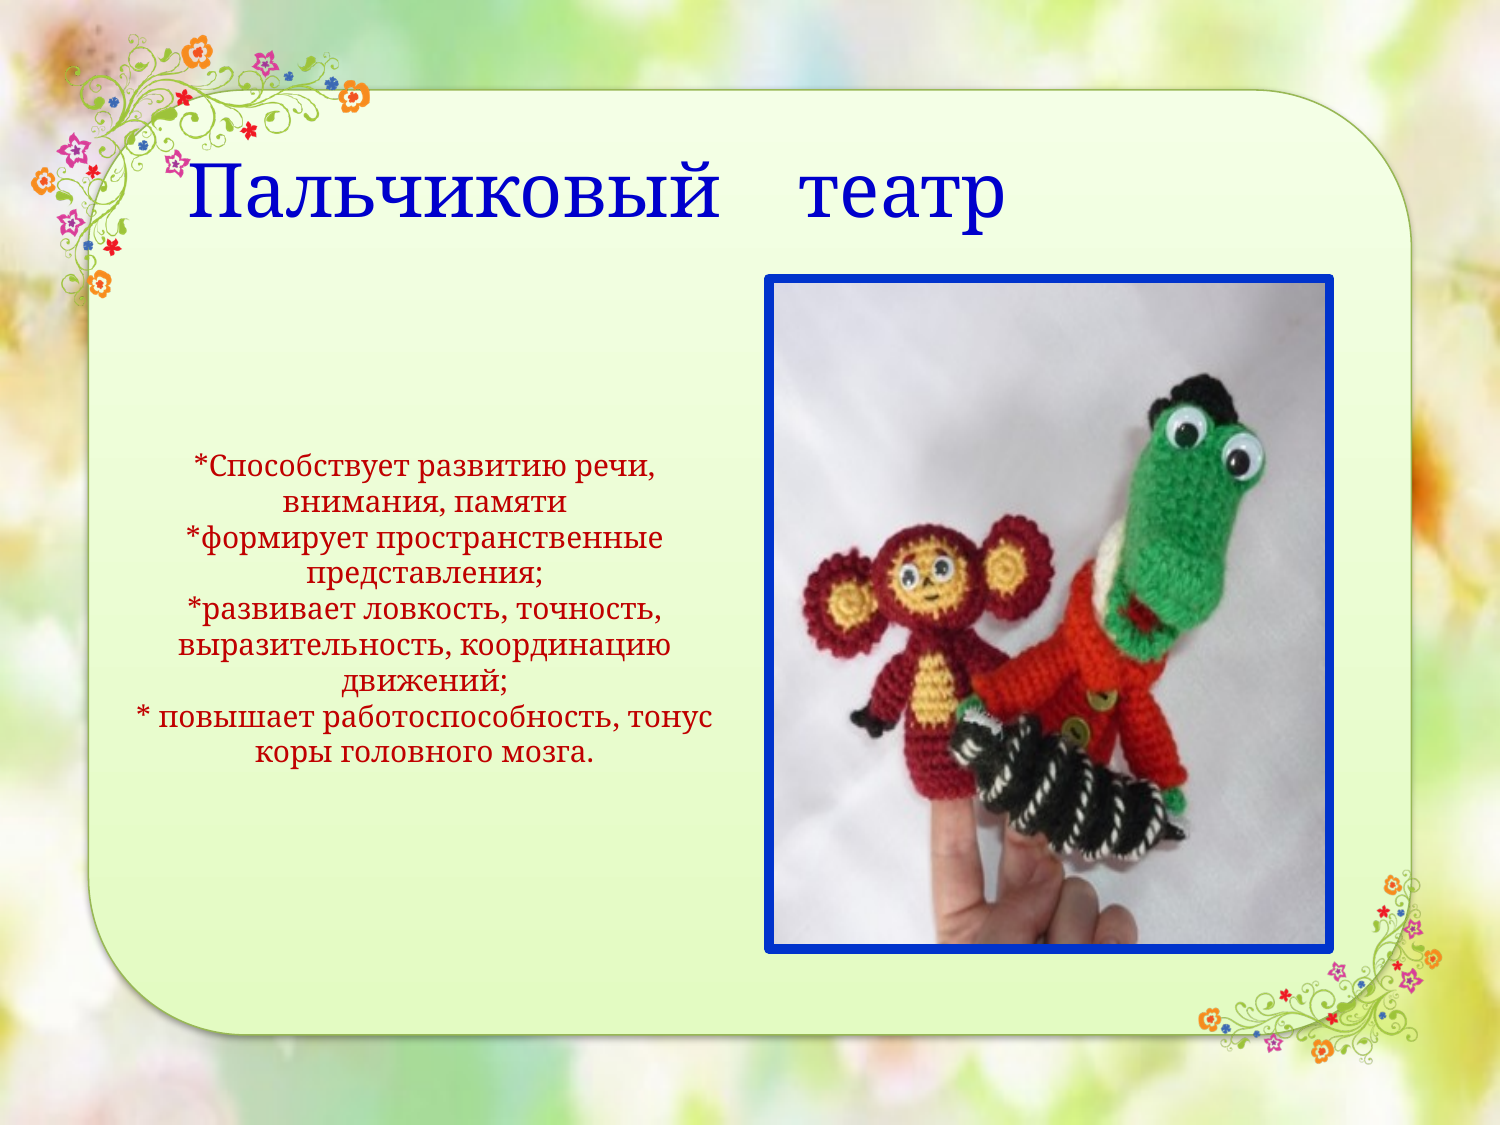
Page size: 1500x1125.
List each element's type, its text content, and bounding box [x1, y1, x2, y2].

text_box Пальчиковый театр [172, 134, 1251, 240]
picture [0, 0, 1500, 1125]
title *Способствует развитию речи, внимания, памяти *формирует пространственные представления; *развивает ловкость, точность, выразительность, координацию движений; * повышает работоспособность, тонус коры головного мозга. [100, 408, 750, 836]
